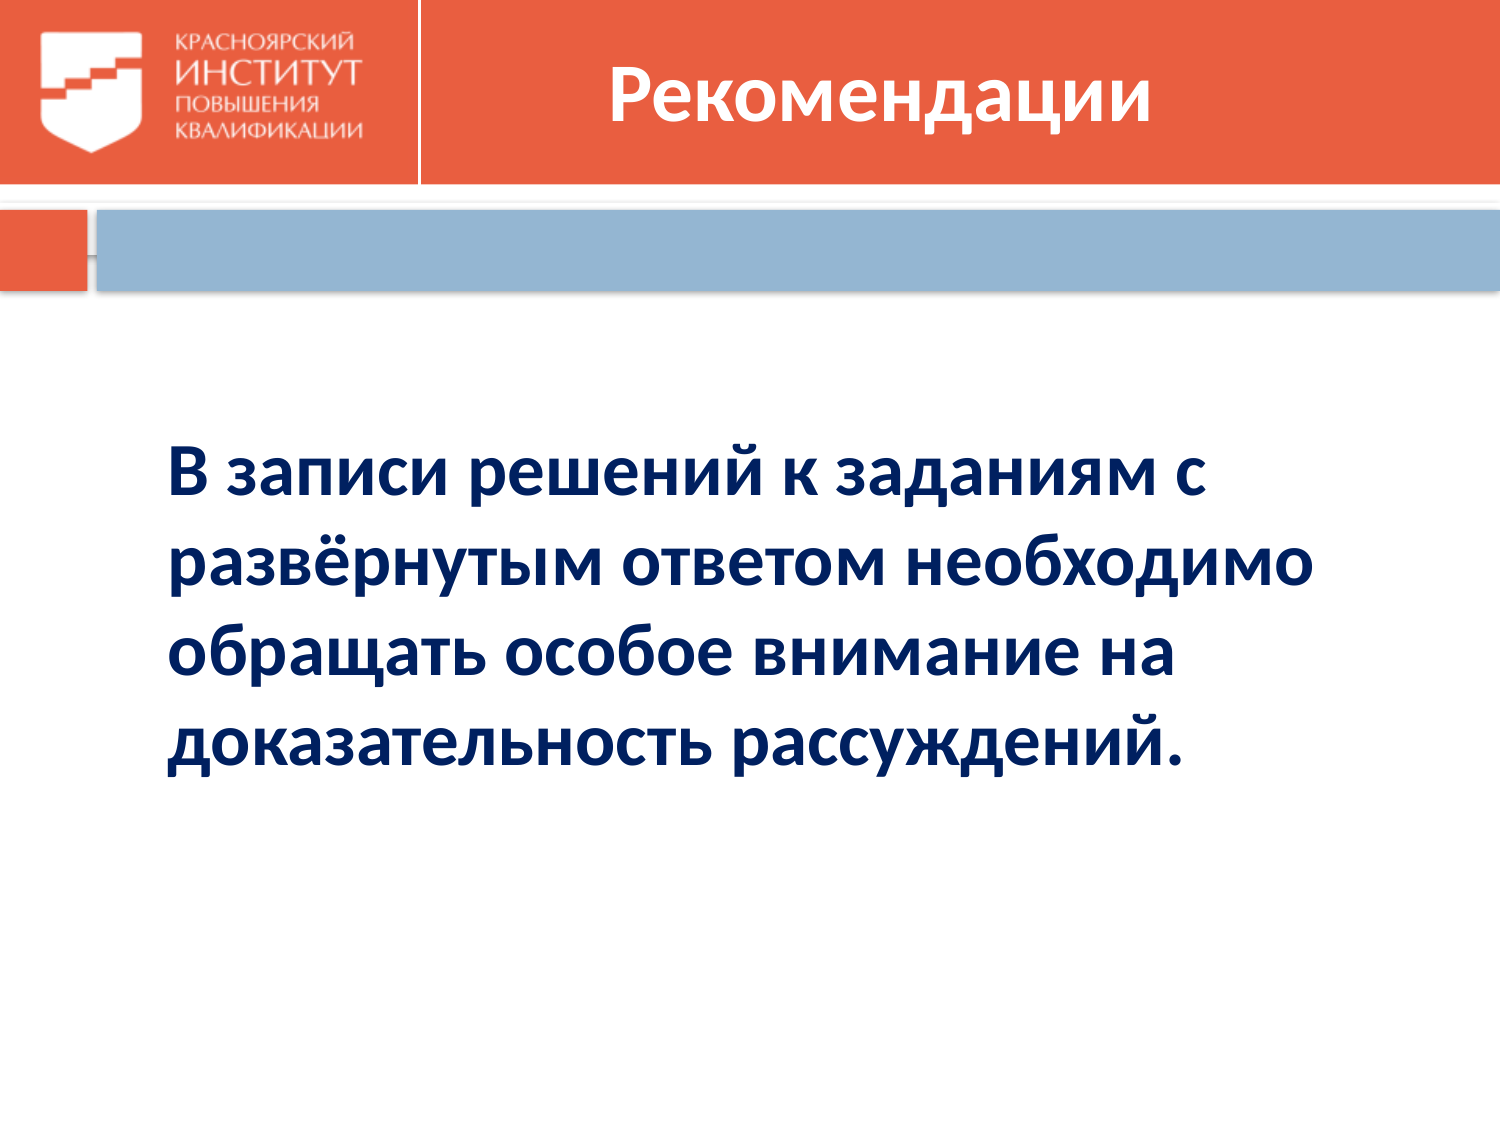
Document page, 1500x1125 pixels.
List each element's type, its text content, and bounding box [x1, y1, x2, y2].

list В записи решений к заданиям с развёрнутым ответом необходимо обращать особое внимание на доказательность рассуждений. [100, 326, 1439, 1083]
picture [0, 0, 408, 177]
title Рекомендации [454, 6, 1308, 170]
